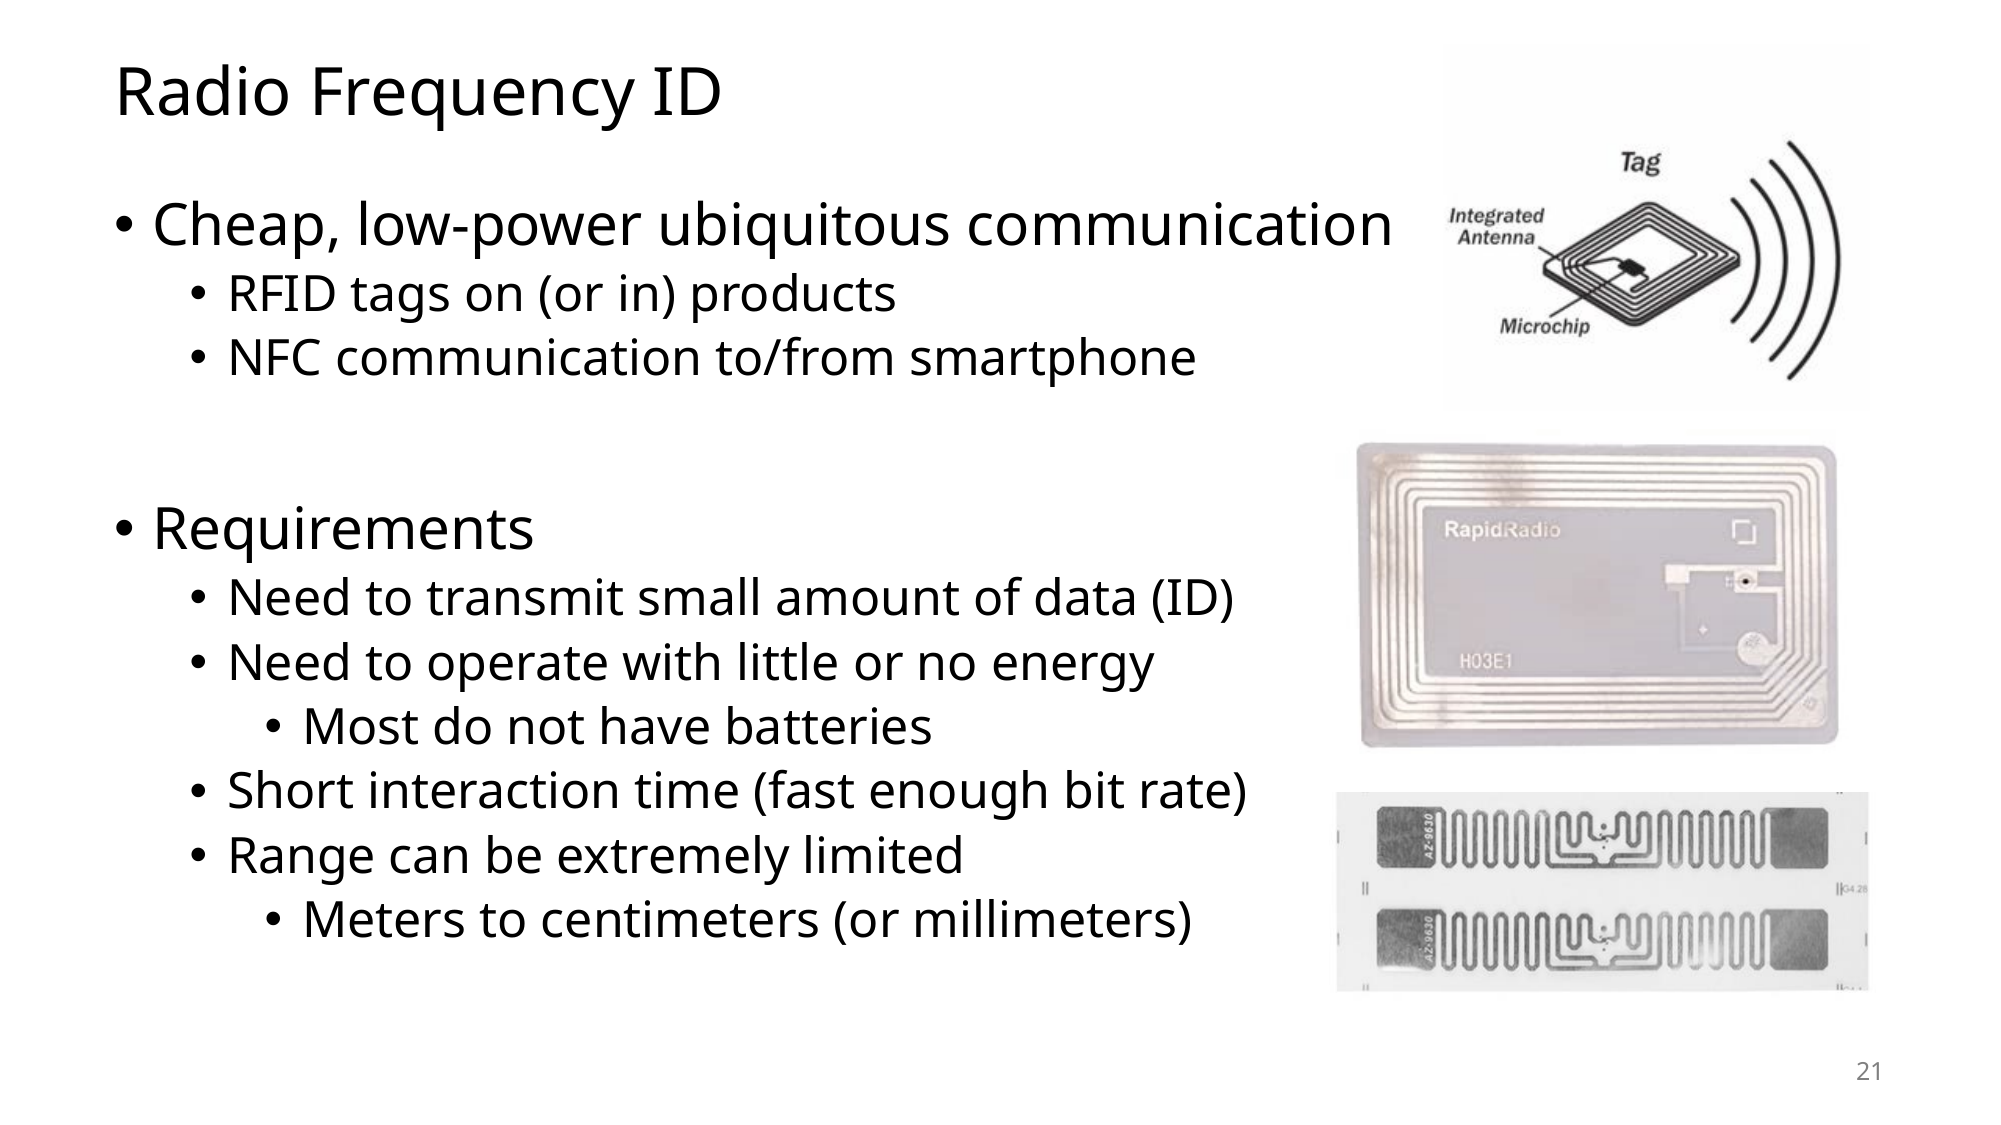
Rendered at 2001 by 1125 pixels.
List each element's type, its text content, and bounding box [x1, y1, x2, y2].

list Cheap, low-power ubiquitous communication RFID tags on (or in) products NFC communication to/from smartphone Requirements Need to transmit small amount of data (ID) Need to operate with little or no energy Most do not have batteries Short interaction time (fast enough bit rate) Range can be extremely limited Meters to centimeters (or millimeters) [99, 187, 1900, 1013]
picture [1407, 44, 1870, 411]
picture [1305, 792, 1900, 1028]
slide_number 21 [1749, 1042, 1900, 1103]
title Radio Frequency ID [99, 37, 1900, 150]
picture [1335, 429, 1870, 754]
